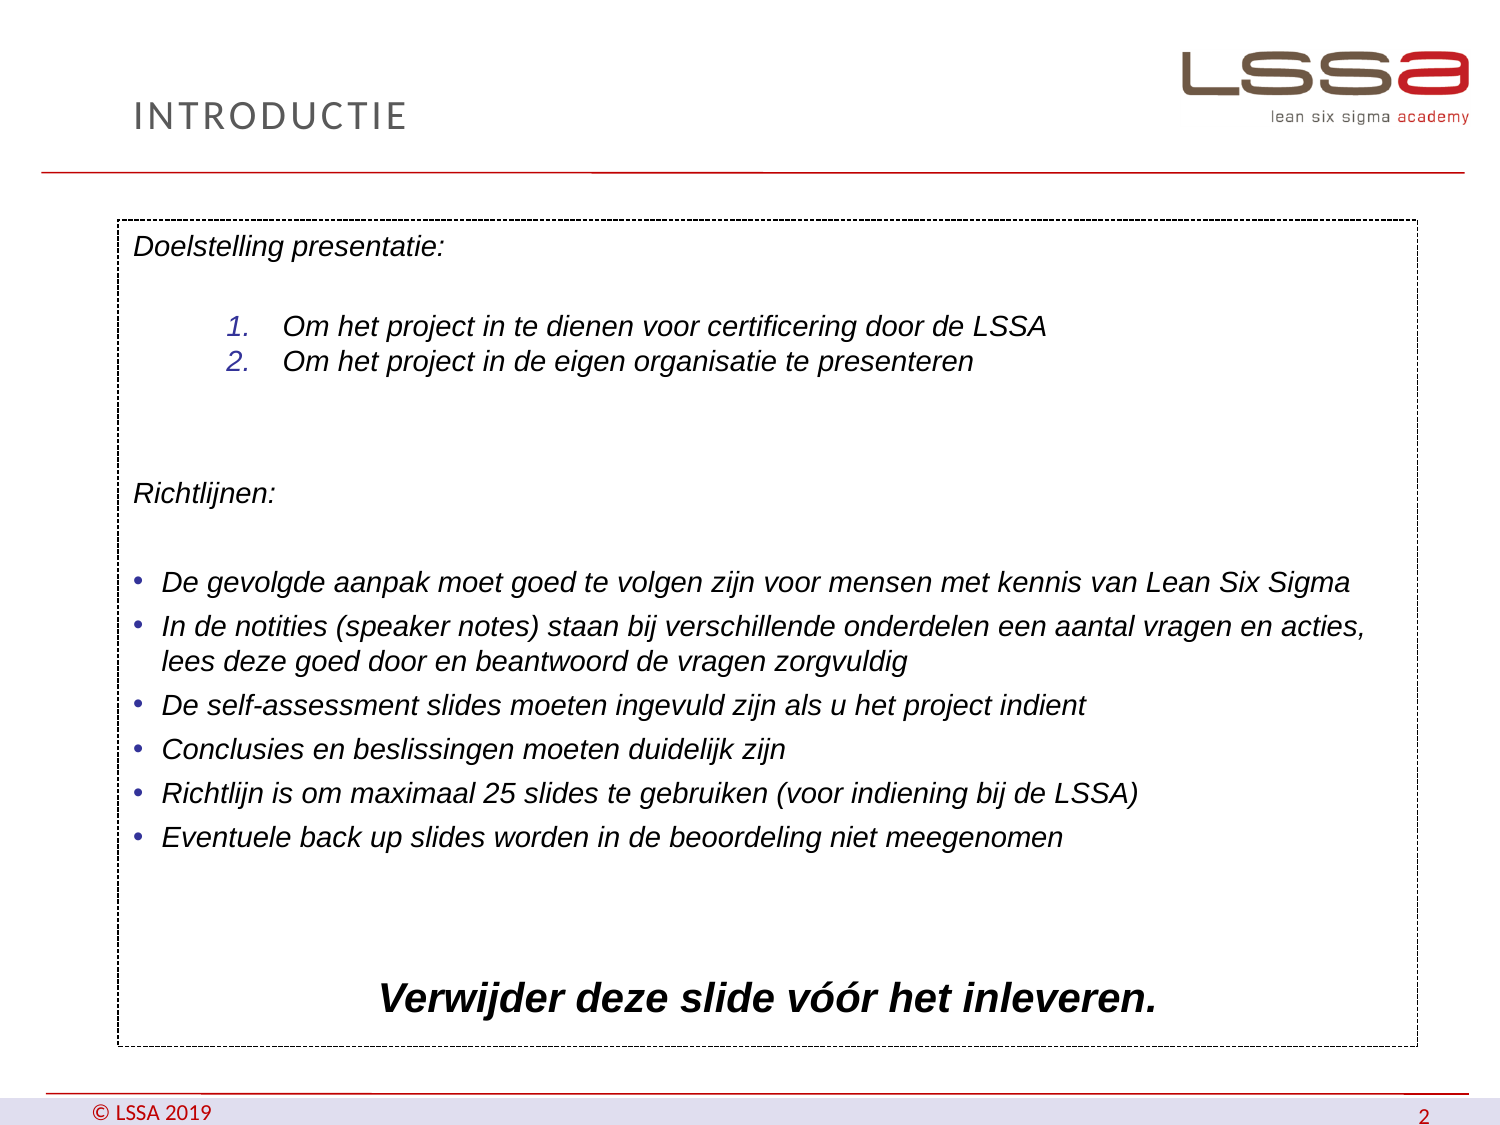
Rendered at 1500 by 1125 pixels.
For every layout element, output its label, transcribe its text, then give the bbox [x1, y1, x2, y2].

picture [1182, 49, 1471, 127]
title Introductie [117, 38, 1182, 138]
picture [0, 1098, 1500, 1125]
list Doelstelling presentatie: Om het project in te dienen voor certificering door de LSSA Om het project in de eigen organisatie te presenteren Richtlijnen: De gevolgde aanpak moet goed te volgen zijn voor mensen met kennis van Lean Six Sigma In de notities (speaker notes) staan bij verschillende onderdelen een aantal vragen en acties, lees deze goed door en beantwoord de vragen zorgvuldig De self-assessment slides moeten ingevuld zijn als u het project indient Conclusies en beslissingen moeten duidelijk zijn Richtlijn is om maximaal 25 slides te gebruiken (voor indiening bij de LSSA) Eventuele back up slides worden in de beoordeling niet meegenomen Verwijder deze slide vóór het inleveren. [117, 219, 1418, 1047]
